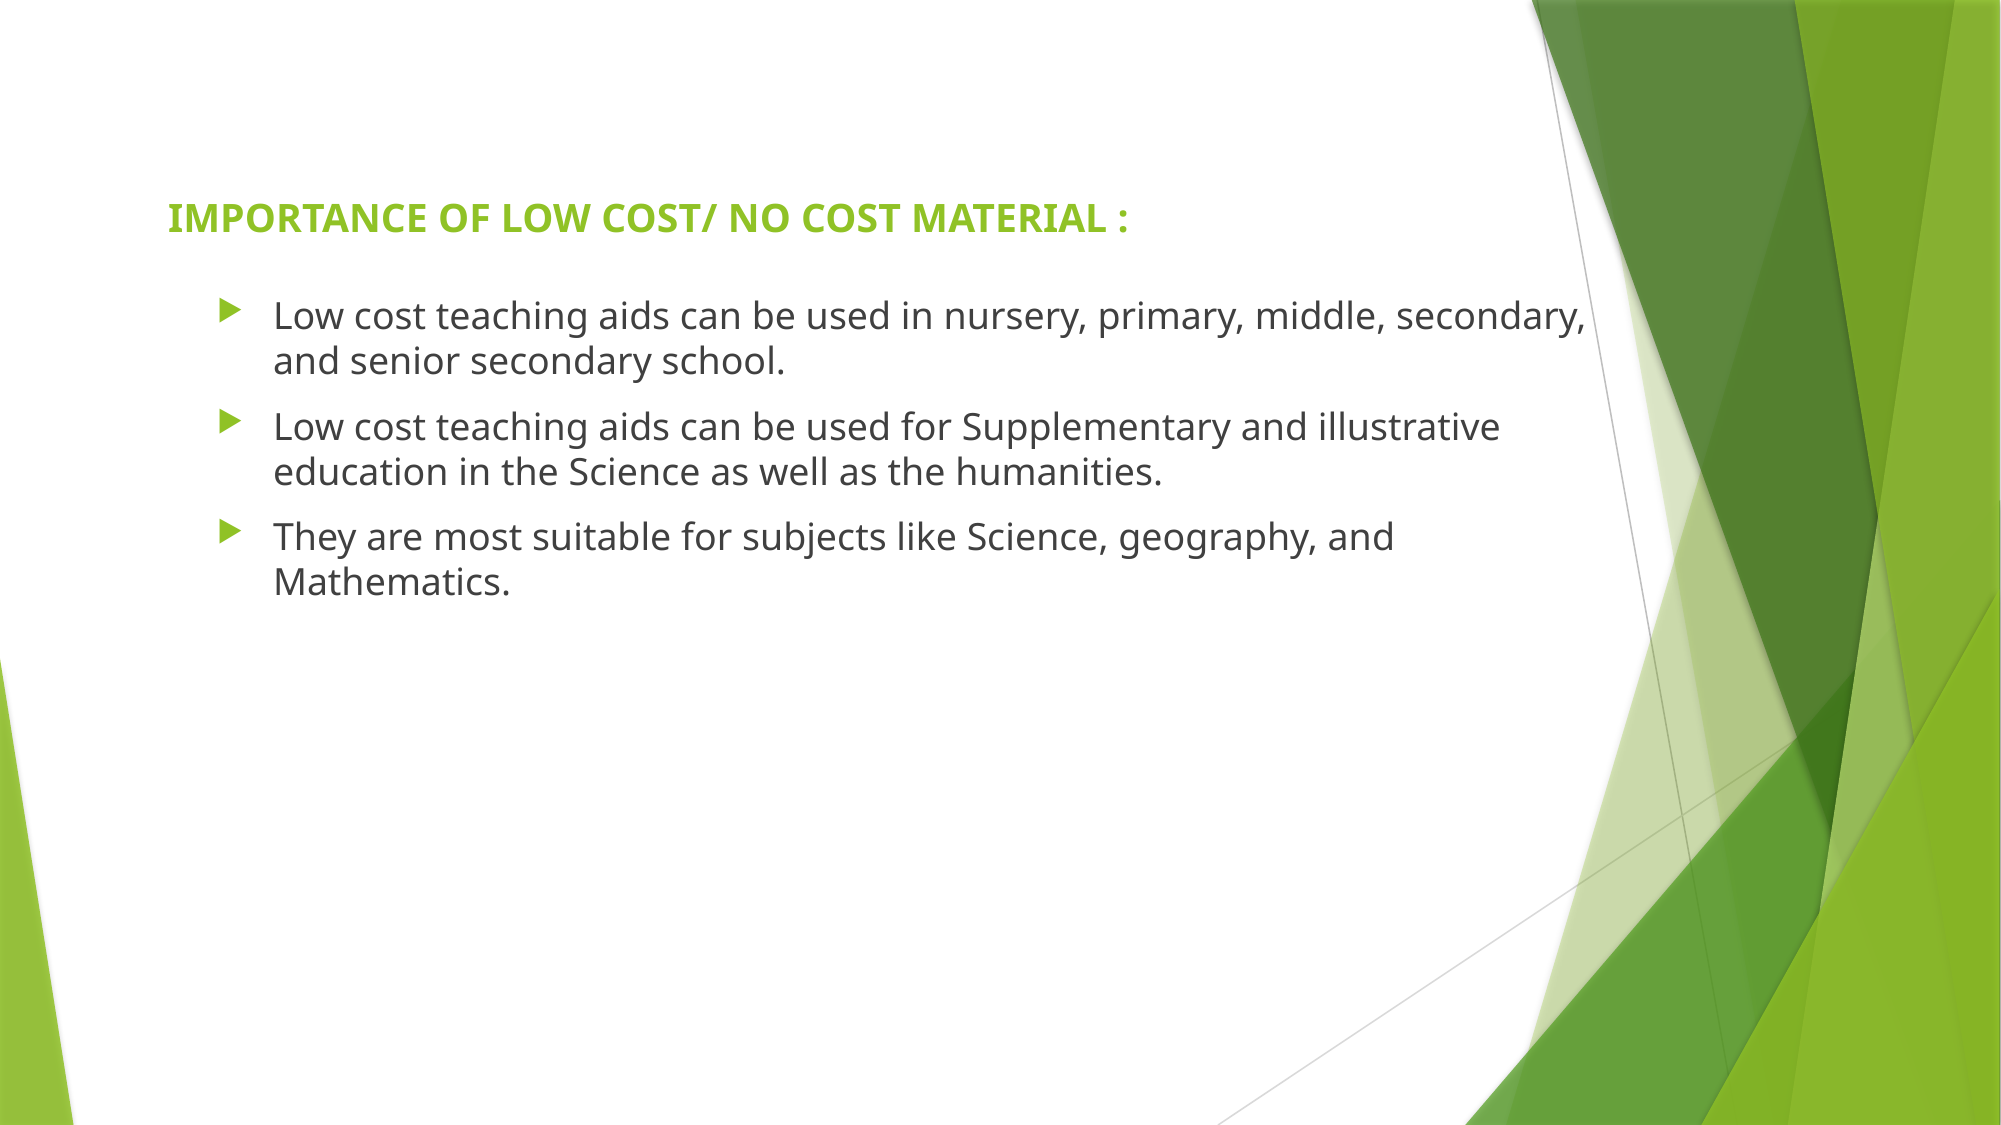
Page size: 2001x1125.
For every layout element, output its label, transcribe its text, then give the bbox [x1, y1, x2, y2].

title IMPORTANCE OF LOW COST/ NO COST MATERIAL : [0, 154, 1163, 255]
list Low cost teaching aids can be used in nursery, primary, middle, secondary, and senior secondary school. Low cost teaching aids can be used for Supplementary and illustrative education in the Science as well as the humanities. They are most suitable for subjects like Science, geography, and Mathematics. [201, 284, 1613, 921]
